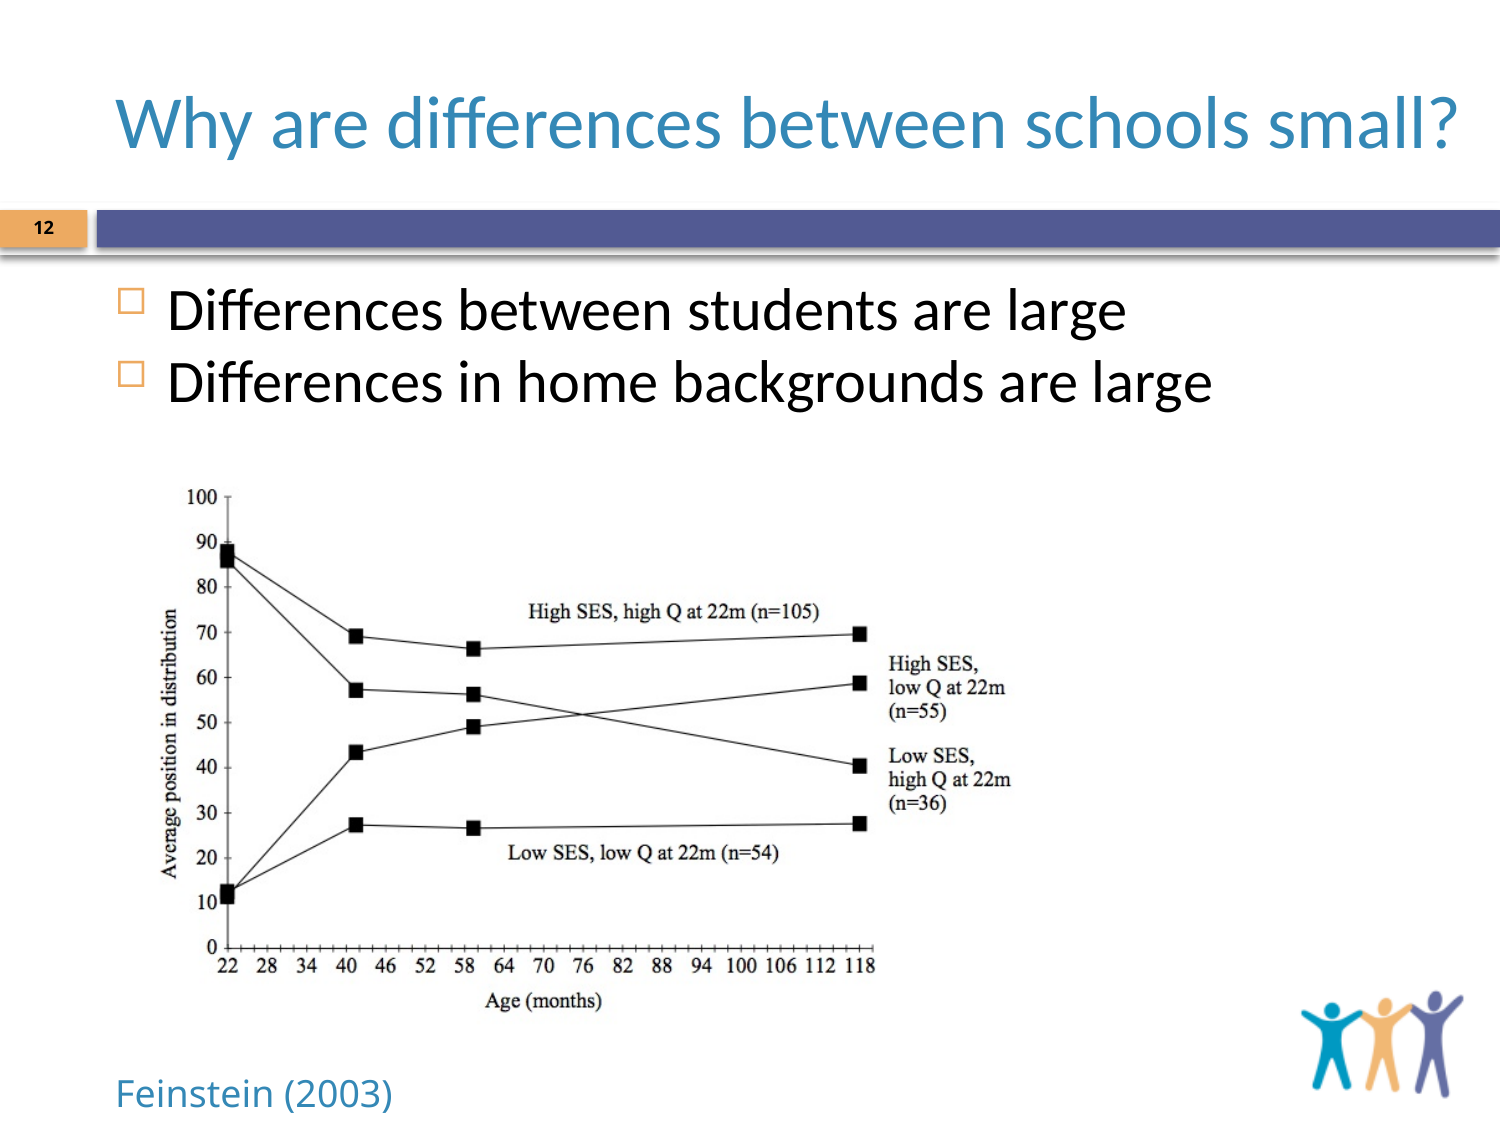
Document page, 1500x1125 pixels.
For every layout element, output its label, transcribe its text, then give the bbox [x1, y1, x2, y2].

list Differences between students are large Differences in home backgrounds are large [100, 262, 1438, 448]
text_box Feinstein (2003) [100, 1062, 496, 1123]
picture [100, 446, 1049, 1025]
slide_number 12 [0, 208, 88, 249]
title Why are differences between schools small? [100, 37, 1500, 200]
